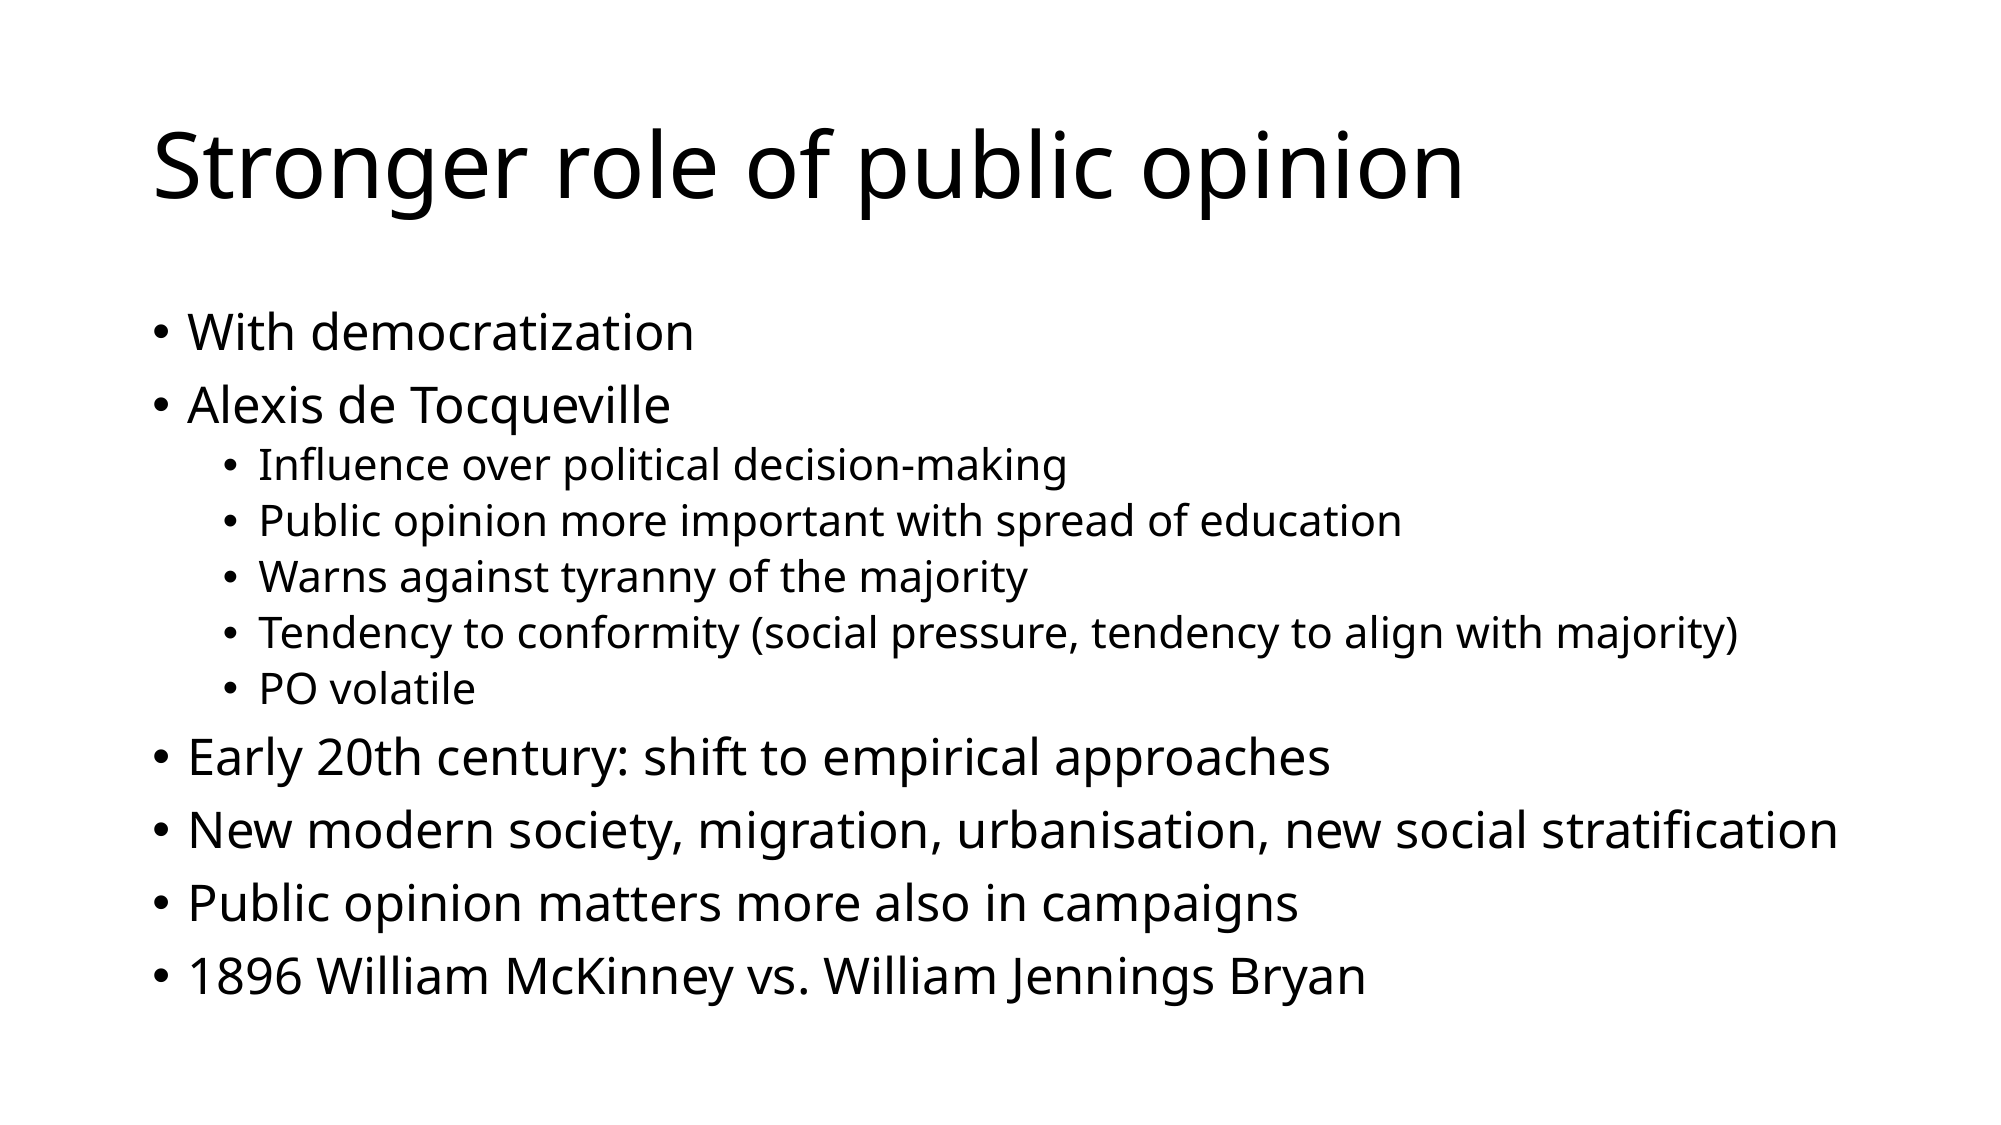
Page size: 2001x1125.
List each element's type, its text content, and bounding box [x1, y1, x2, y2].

list With democratization Alexis de Tocqueville Influence over political decision-making Public opinion more important with spread of education Warns against tyranny of the majority Tendency to conformity (social pressure, tendency to align with majority) PO volatile Early 20th century: shift to empirical approaches New modern society, migration, urbanisation, new social stratification Public opinion matters more also in campaigns 1896 William McKinney vs. William Jennings Bryan [137, 299, 1863, 1014]
title Stronger role of public opinion [137, 59, 1863, 278]
